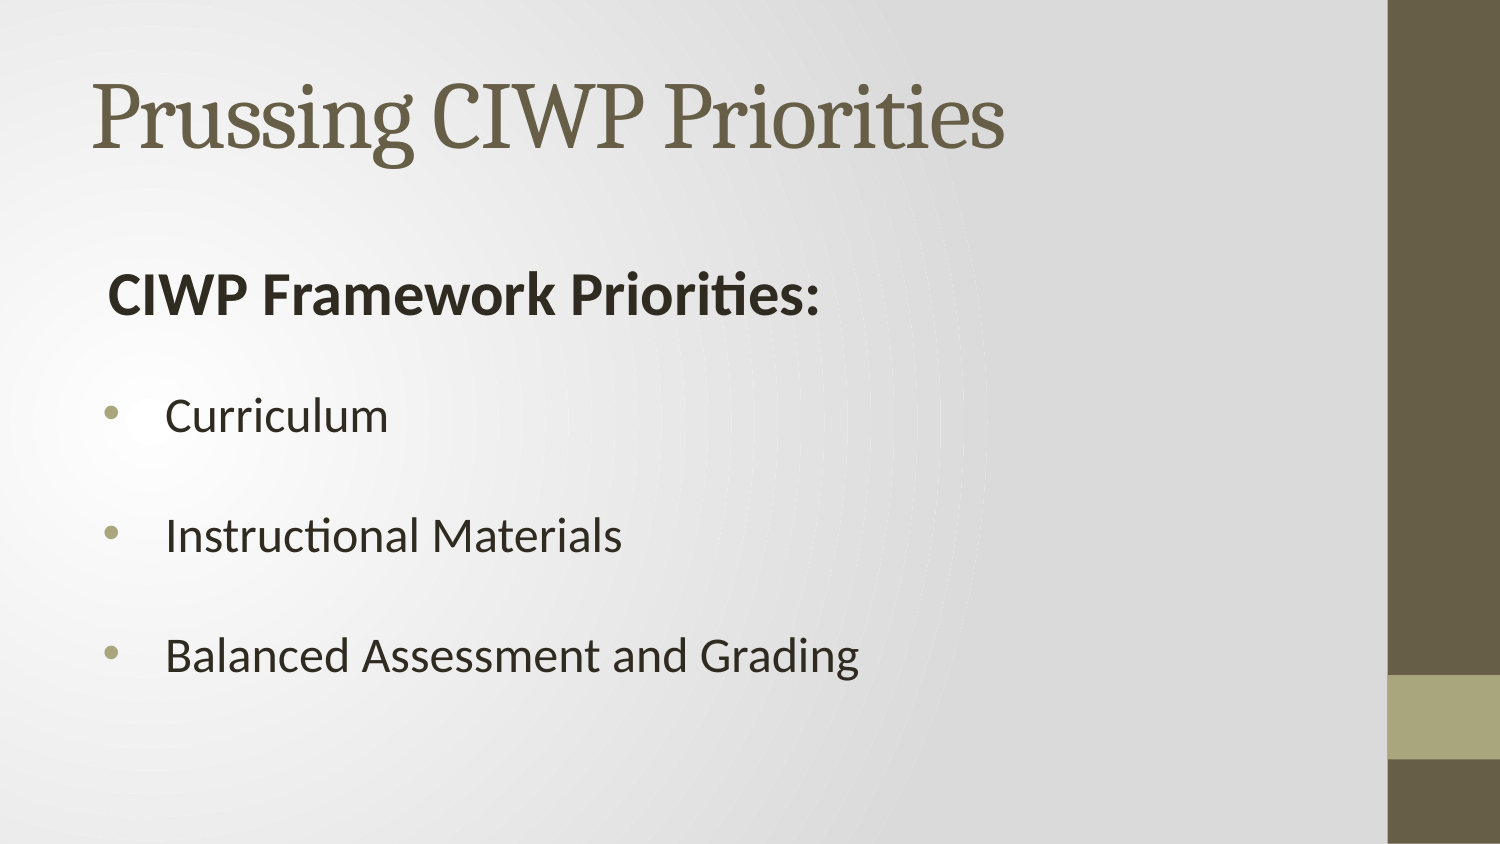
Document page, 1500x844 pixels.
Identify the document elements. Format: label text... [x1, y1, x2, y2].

list CIWP Framework Priorities: Curriculum Instructional Materials Balanced Assessment and Grading [75, 182, 1303, 779]
title Prussing CIWP Priorities [75, 16, 1276, 182]
